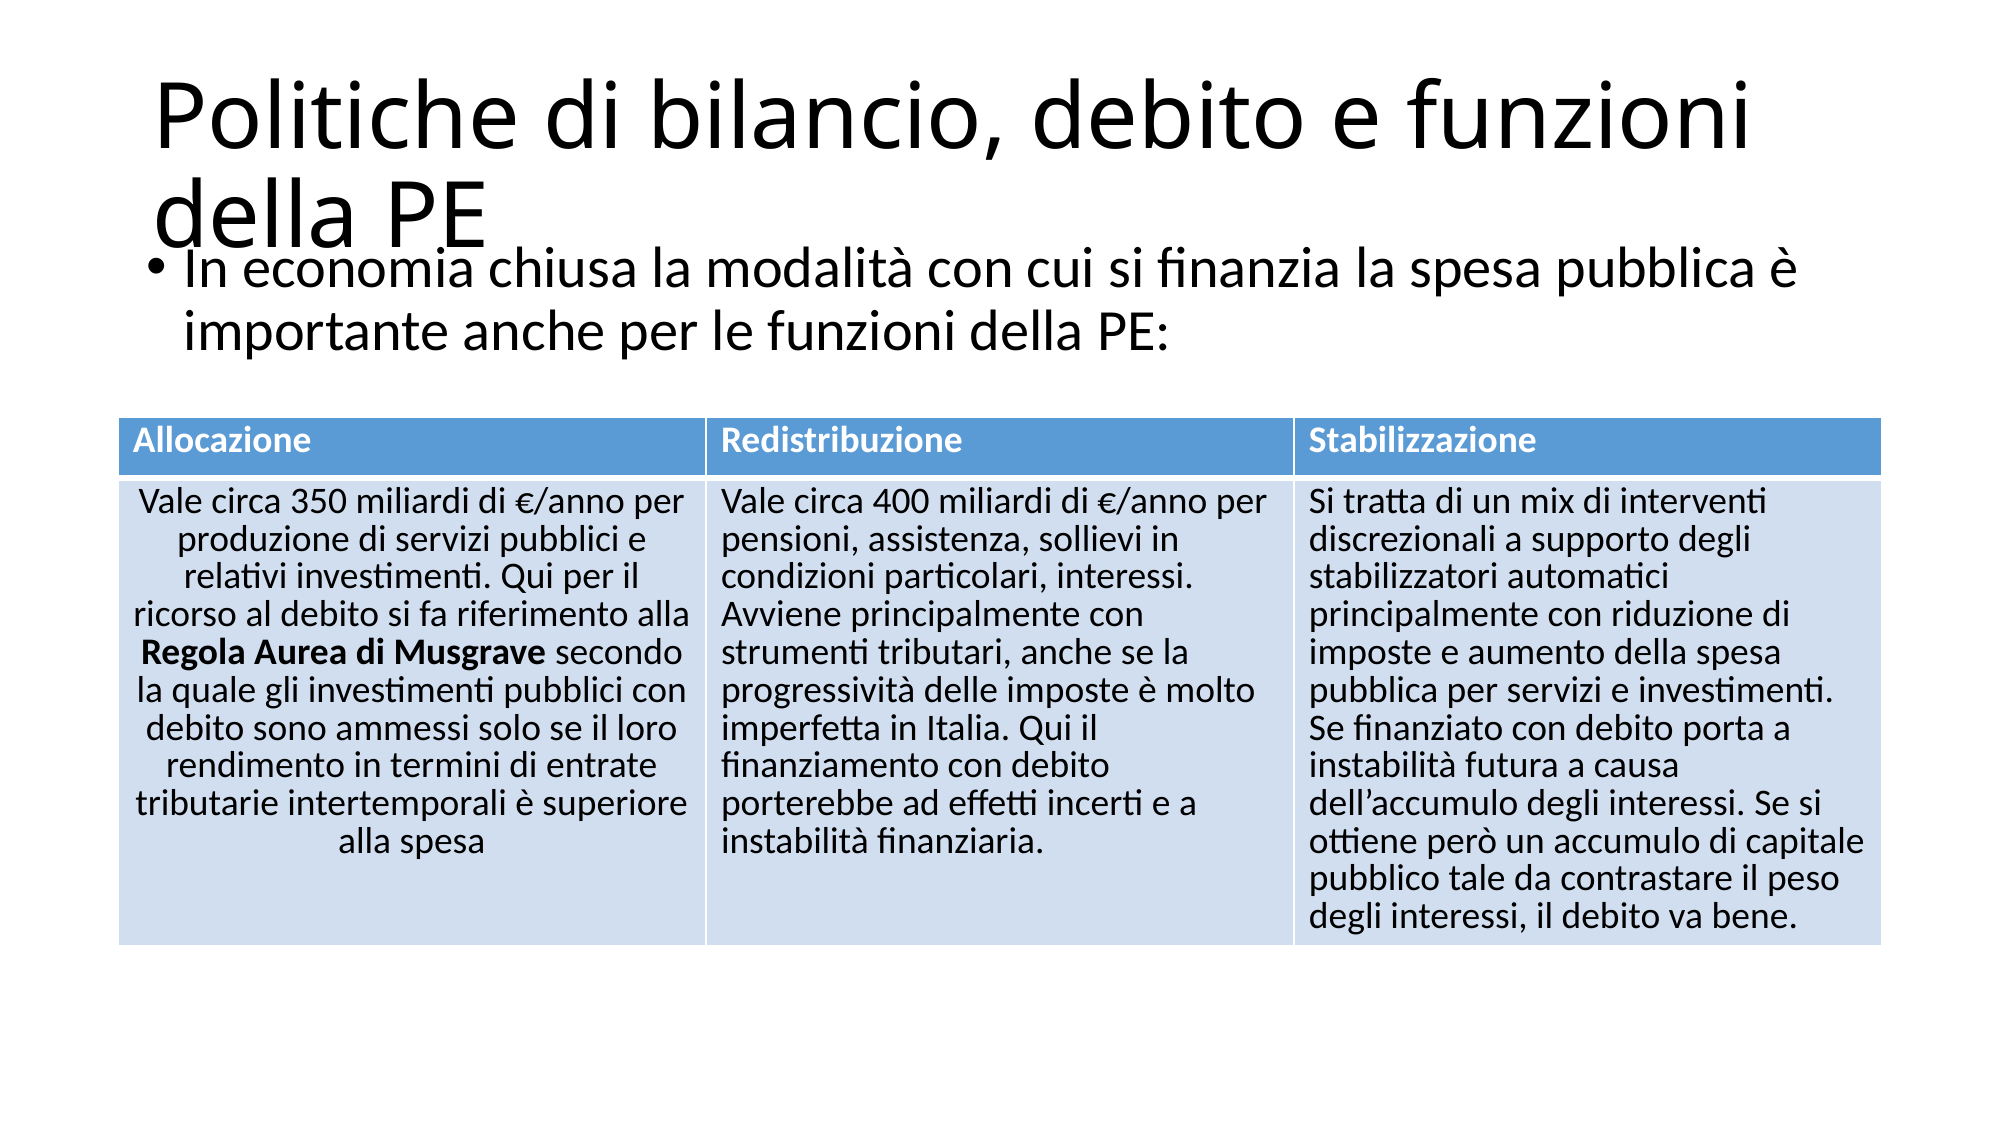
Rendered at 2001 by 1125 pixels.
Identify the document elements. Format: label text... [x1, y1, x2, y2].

table_header Stabilizzazione [1295, 418, 1881, 475]
table_header Allocazione [119, 418, 705, 475]
table_cell Vale circa 400 miliardi di €/anno per pensioni, assistenza, sollievi in condizioni particolari, interessi. Avviene principalmente con strumenti tributari, anche se la progressività delle imposte è molto imperfetta in Italia. Qui il finanziamento con debito porterebbe ad effetti incerti e a instabilità finanziaria. [707, 481, 1293, 945]
table_cell Si tratta di un mix di interventi discrezionali a supporto degli stabilizzatori automatici principalmente con riduzione di imposte e aumento della spesa pubblica per servizi e investimenti. Se finanziato con debito porta a instabilità futura a causa dell’accumulo degli interessi. Se si ottiene però un accumulo di capitale pubblico tale da contrastare il peso degli interessi, il debito va bene. [1295, 481, 1881, 945]
title Politiche di bilancio, debito e funzioni della PE [137, 59, 1863, 278]
list In economia chiusa la modalità con cui si finanzia la spesa pubblica è importante anche per le funzioni della PE: [131, 230, 1857, 416]
table_header Redistribuzione [707, 418, 1293, 475]
table_cell Vale circa 350 miliardi di €/anno per produzione di servizi pubblici e relativi investimenti. Qui per il ricorso al debito si fa riferimento alla Regola Aurea di Musgrave secondo la quale gli investimenti pubblici con debito sono ammessi solo se il loro rendimento in termini di entrate tributarie intertemporali è superiore alla spesa [119, 481, 705, 945]
